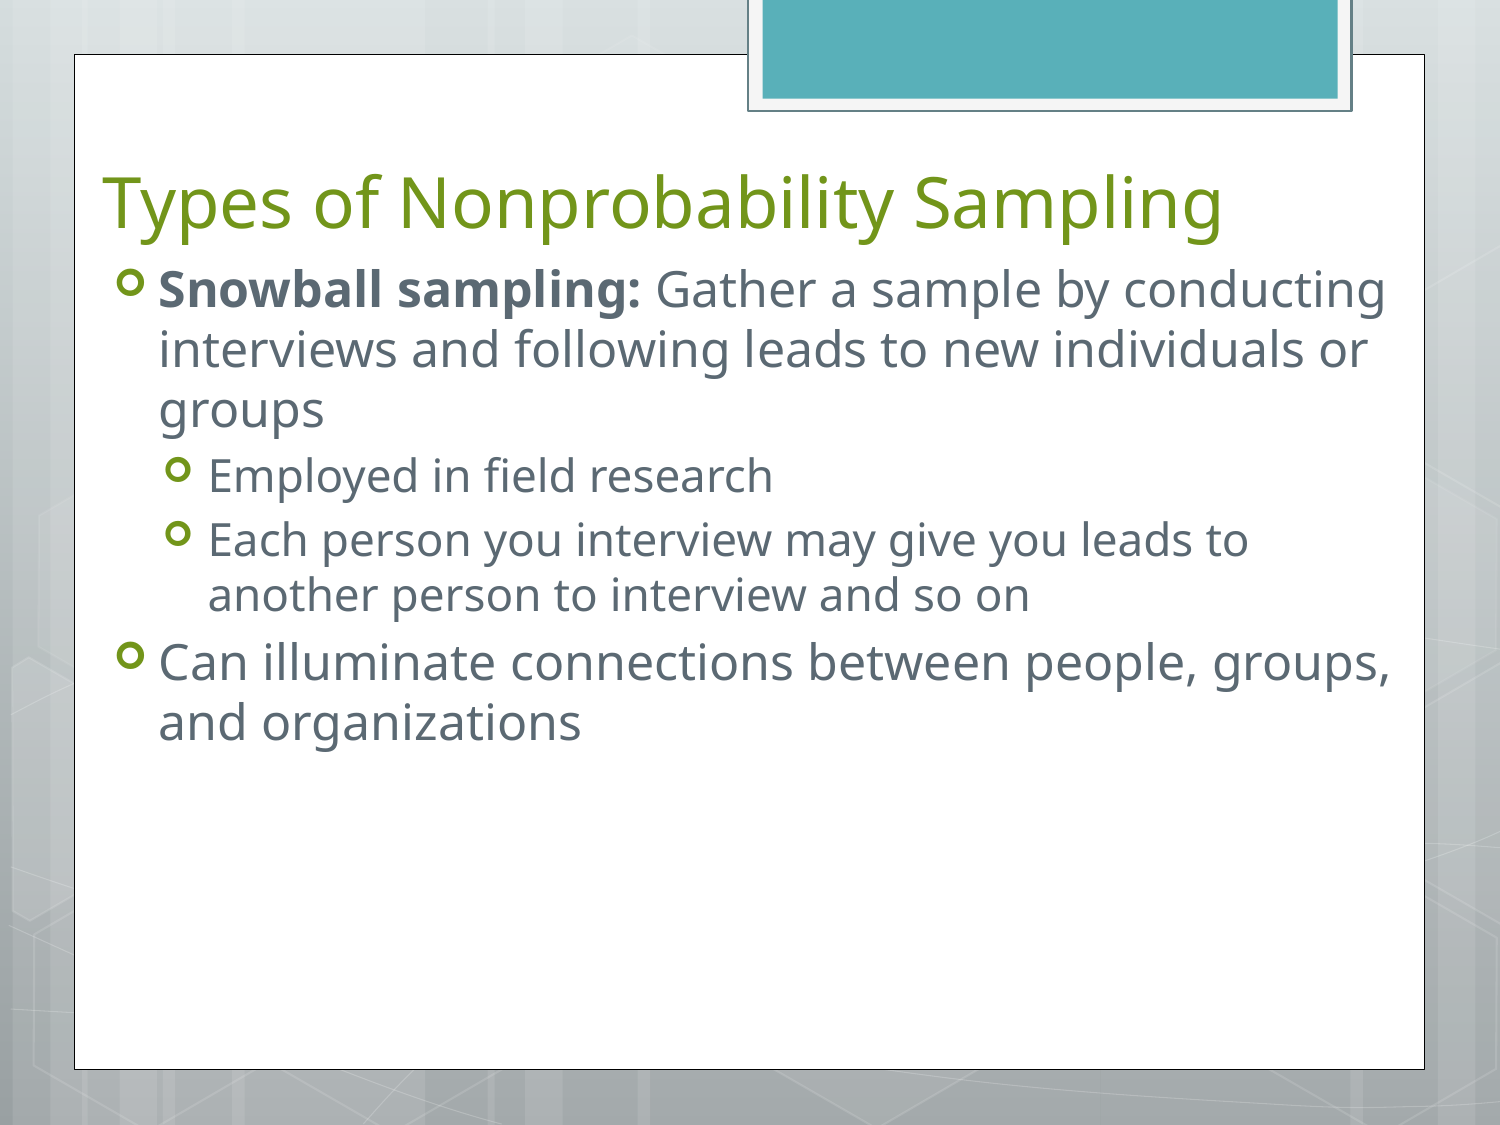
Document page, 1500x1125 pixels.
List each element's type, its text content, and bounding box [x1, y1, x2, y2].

text_box Types of Nonprobability Sampling [87, 87, 1425, 250]
list Snowball sampling: Gather a sample by conducting interviews and following leads to new individuals or groups Employed in field research Each person you interview may give you leads to another person to interview and so on Can illuminate connections between people, groups, and organizations [87, 249, 1437, 1064]
